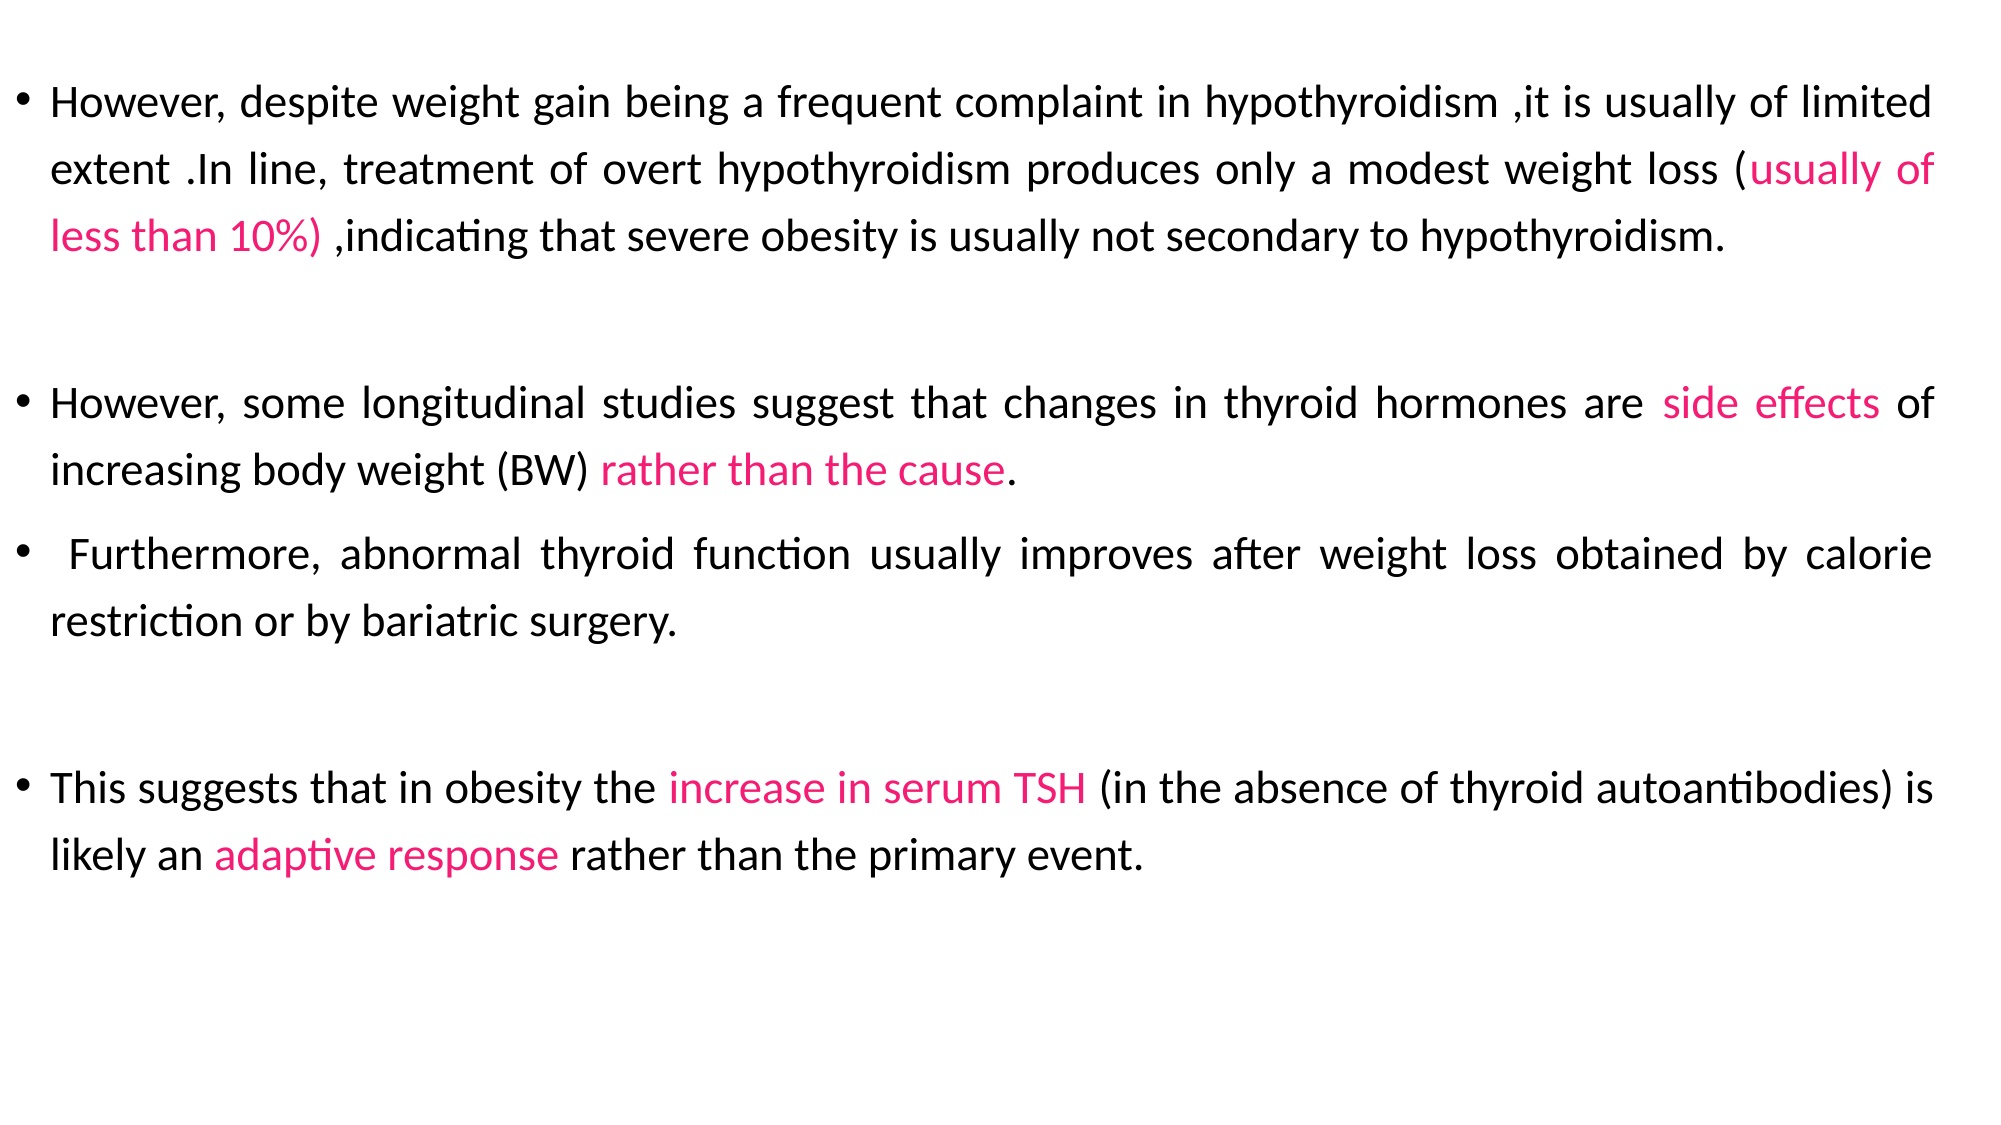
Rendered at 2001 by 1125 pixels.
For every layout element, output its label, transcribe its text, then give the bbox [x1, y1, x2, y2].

list However, despite weight gain being a frequent complaint in hypothyroidism ,it is usually of limited extent .In line, treatment of overt hypothyroidism produces only a modest weight loss (usually of less than 10%) ,indicating that severe obesity is usually not secondary to hypothyroidism. However, some longitudinal studies suggest that changes in thyroid hormones are side effects of increasing body weight (BW) rather than the cause. Furthermore, abnormal thyroid function usually improves after weight loss obtained by calorie restriction or by bariatric surgery. This suggests that in obesity the increase in serum TSH (in the absence of thyroid autoantibodies) is likely an adaptive response rather than the primary event. [0, 52, 1950, 1093]
